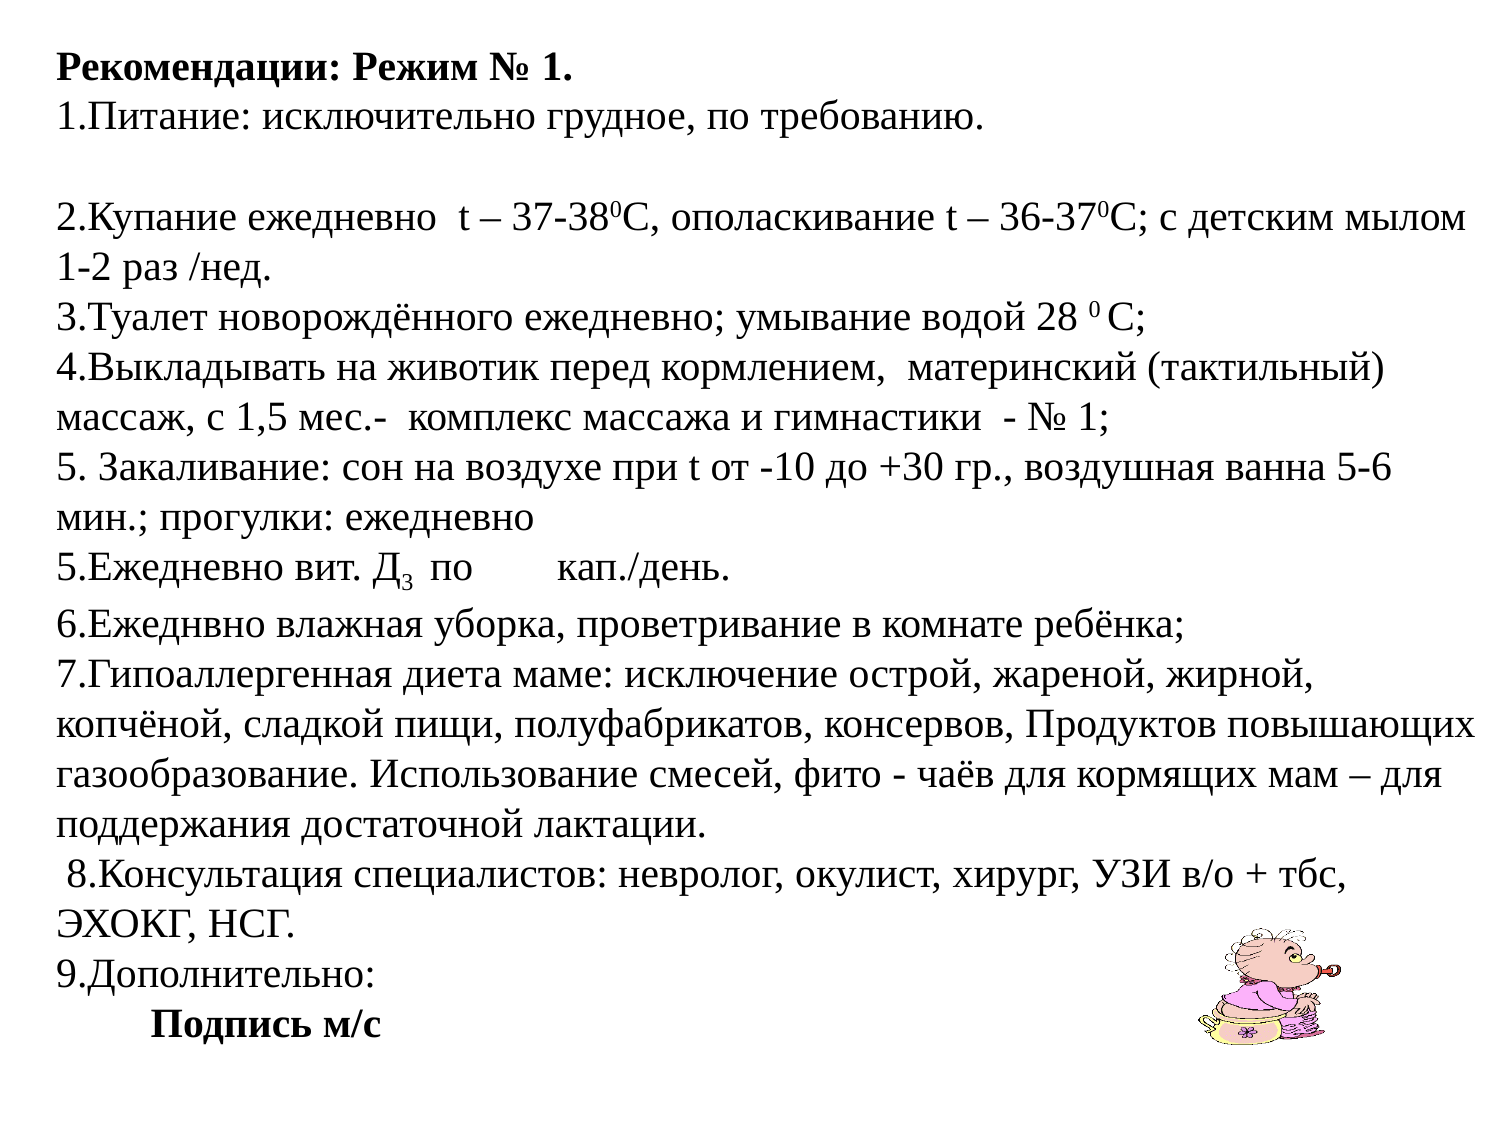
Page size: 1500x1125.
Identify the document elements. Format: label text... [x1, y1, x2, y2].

picture [1198, 928, 1365, 1045]
text_box Рекомендации: Режим № 1. 1.Питание: исключительно грудное, по требованию. 2.Купание ежедневно t – 37-380C, ополаскивание t – 36-370C; с детским мылом 1-2 раз /нед. 3.Туалет новорождённого ежедневно; умывание водой 28 0 С; 4.Выкладывать на животик перед кормлением, материнский (тактильный) массаж, с 1,5 мес.- комплекс массажа и гимнастики - № 1; 5. Закаливание: сон на воздухе при t от -10 до +30 гр., воздушная ванна 5-6 мин.; прогулки: ежедневно 5.Ежедневно вит. Д3 по кап./день. 6.Ежеднвно влажная уборка, проветривание в комнате ребёнка; 7.Гипоаллергенная диета маме: исключение острой, жареной, жирной, копчёной, сладкой пищи, полуфабрикатов, консервов, Продуктов повышающих газообразование. Использование смесей, фито - чаёв для кормящих мам – для поддержания достаточной лактации. 8.Консультация специалистов: невролог, окулист, хирург, УЗИ в/о + тбс, ЭХОКГ, НСГ. 9.Дополнительно: Подпись м/с [41, 31, 1500, 1103]
